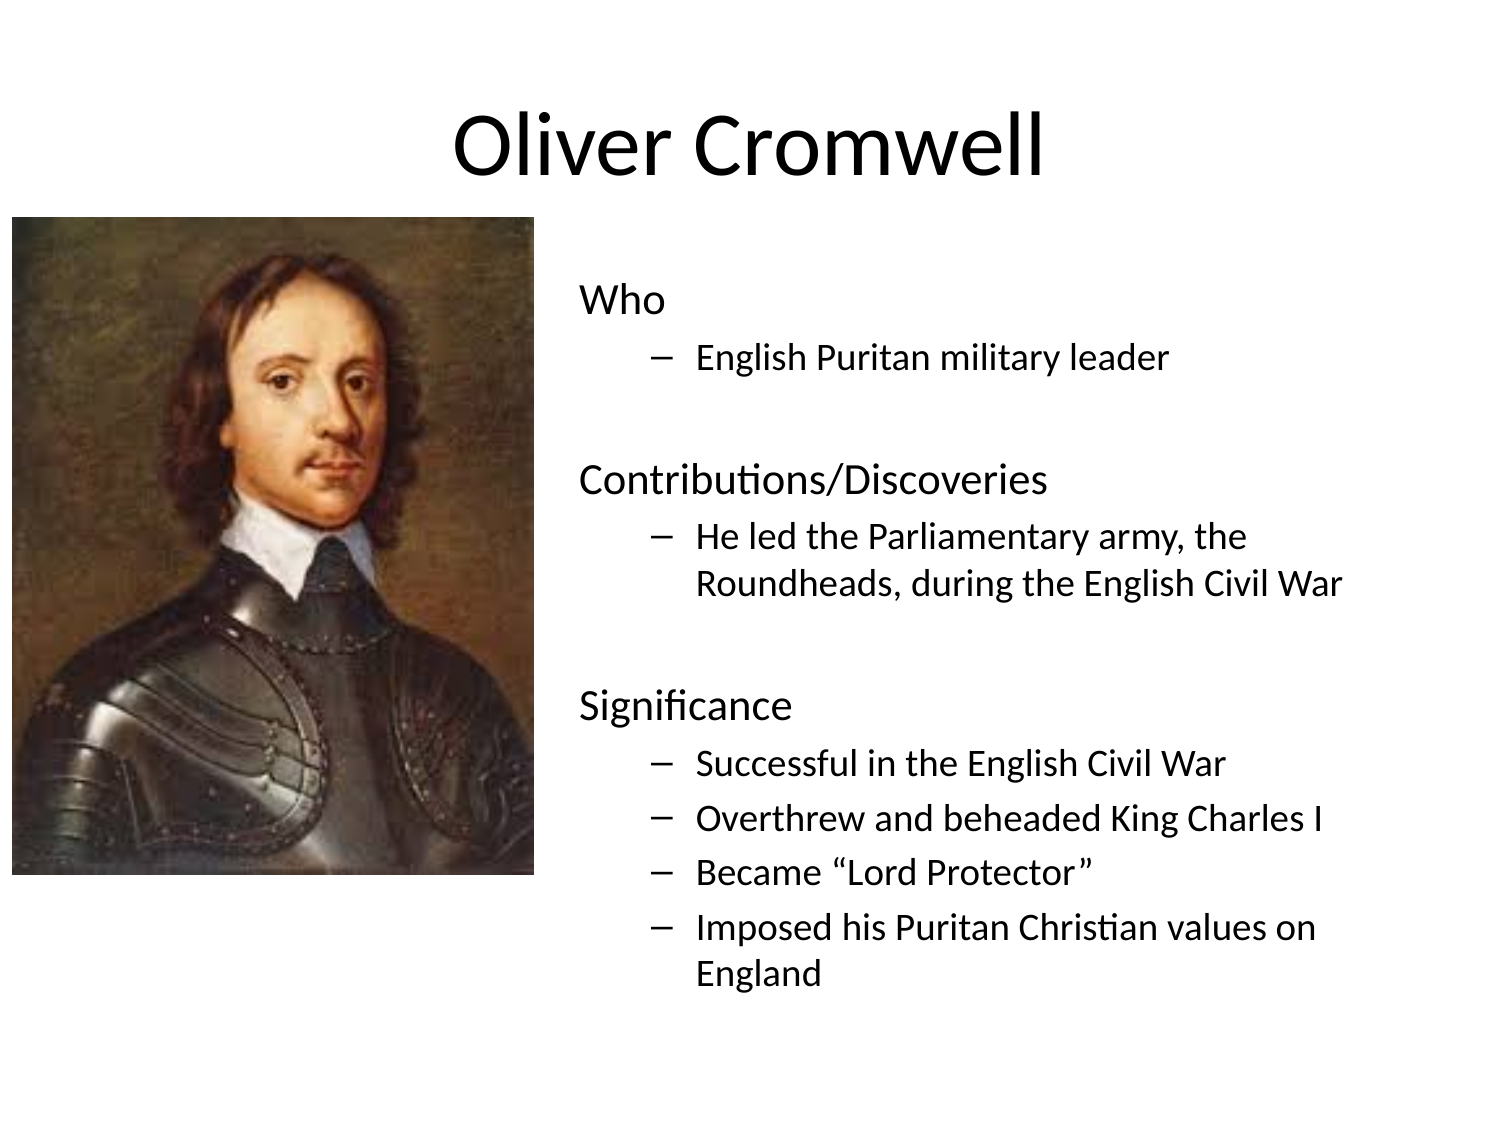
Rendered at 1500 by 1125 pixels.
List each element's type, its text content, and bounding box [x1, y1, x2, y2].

picture [12, 217, 535, 876]
list Who English Puritan military leader Contributions/Discoveries He led the Parliamentary army, the Roundheads, during the English Civil War Significance Successful in the English Civil War Overthrew and beheaded King Charles I Became “Lord Protector” Imposed his Puritan Christian values on England [564, 262, 1425, 1005]
title Oliver Cromwell [75, 45, 1425, 233]
